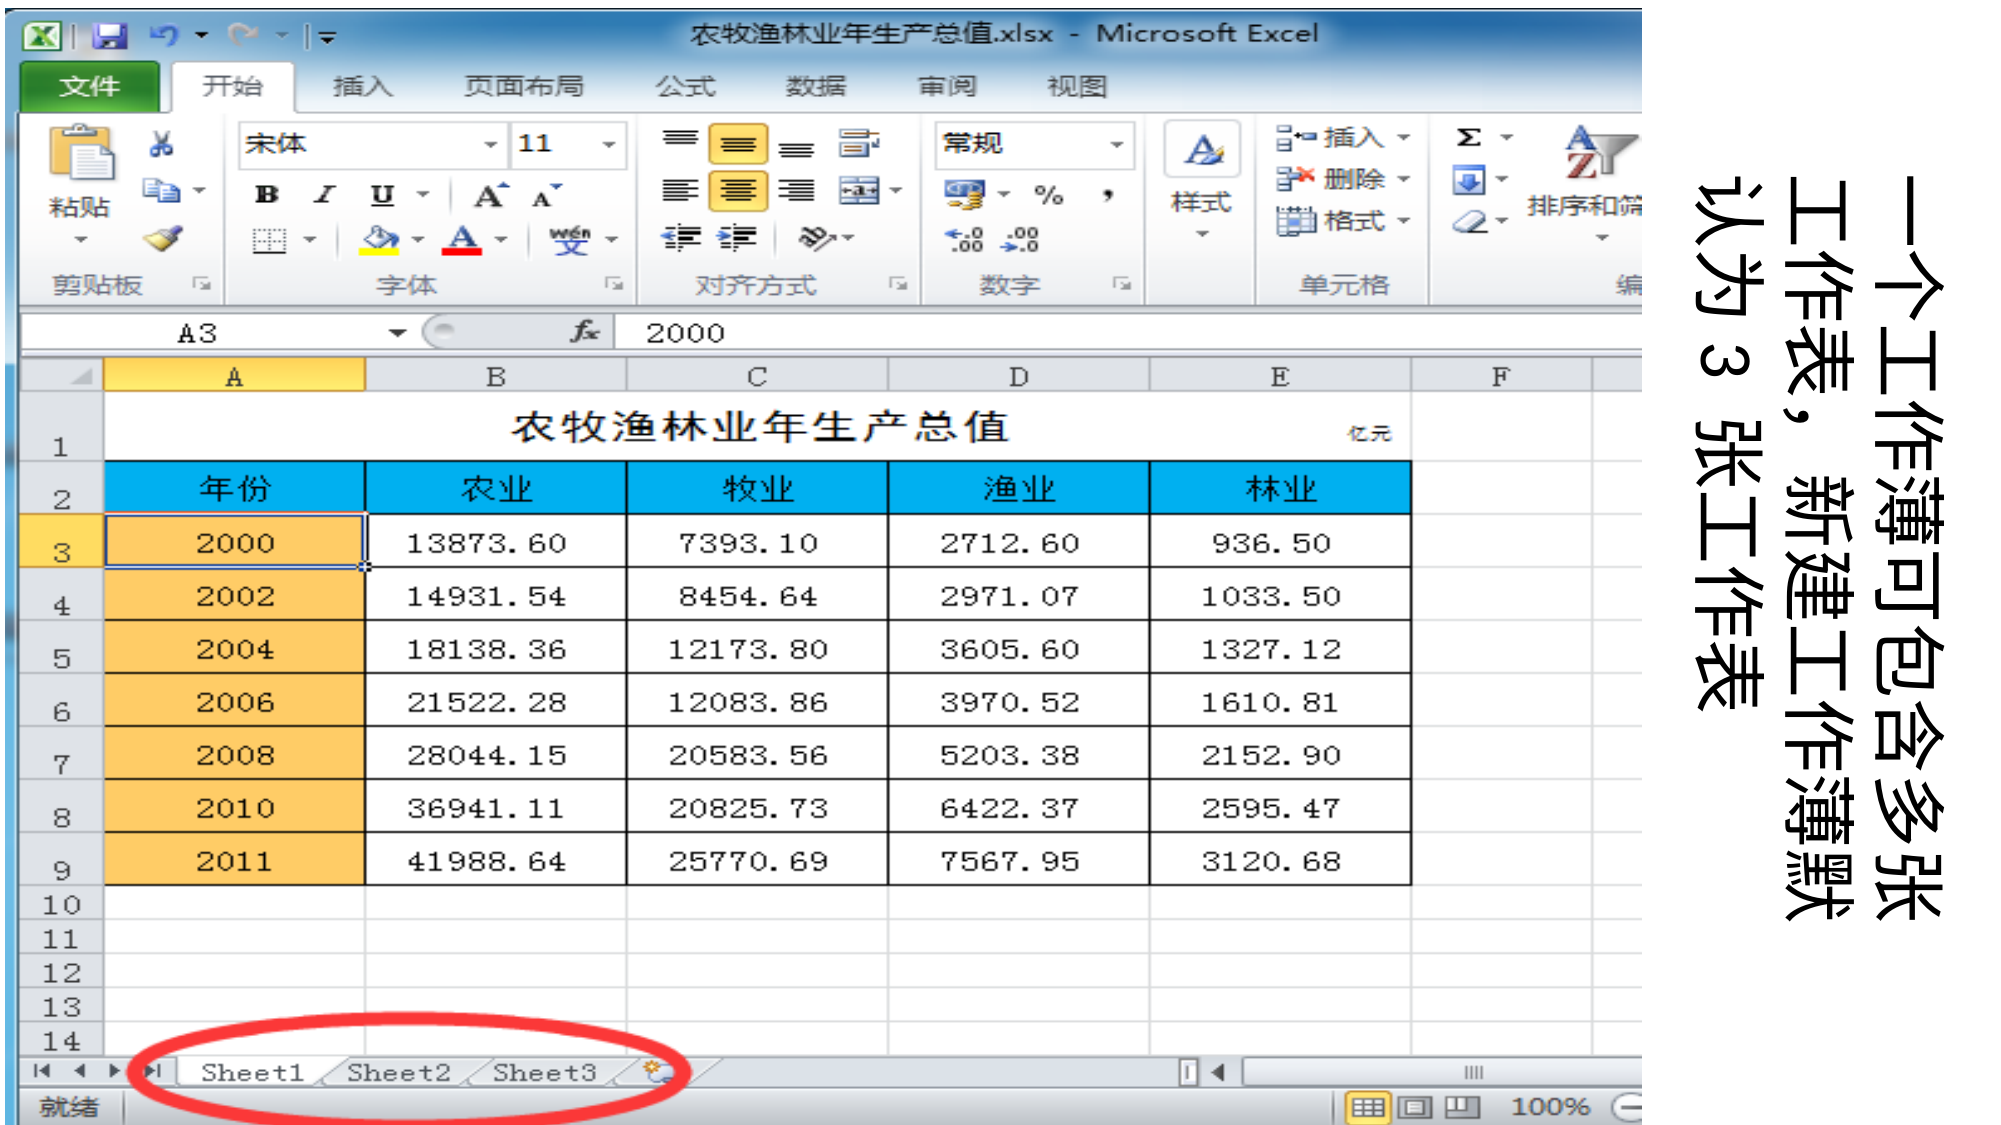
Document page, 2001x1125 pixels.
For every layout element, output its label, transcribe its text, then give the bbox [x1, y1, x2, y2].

text_box 一个工作薄可包含多张工作表，新建工作薄默认为3 张工作表 [1660, 159, 1964, 966]
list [5, 9, 1642, 1125]
